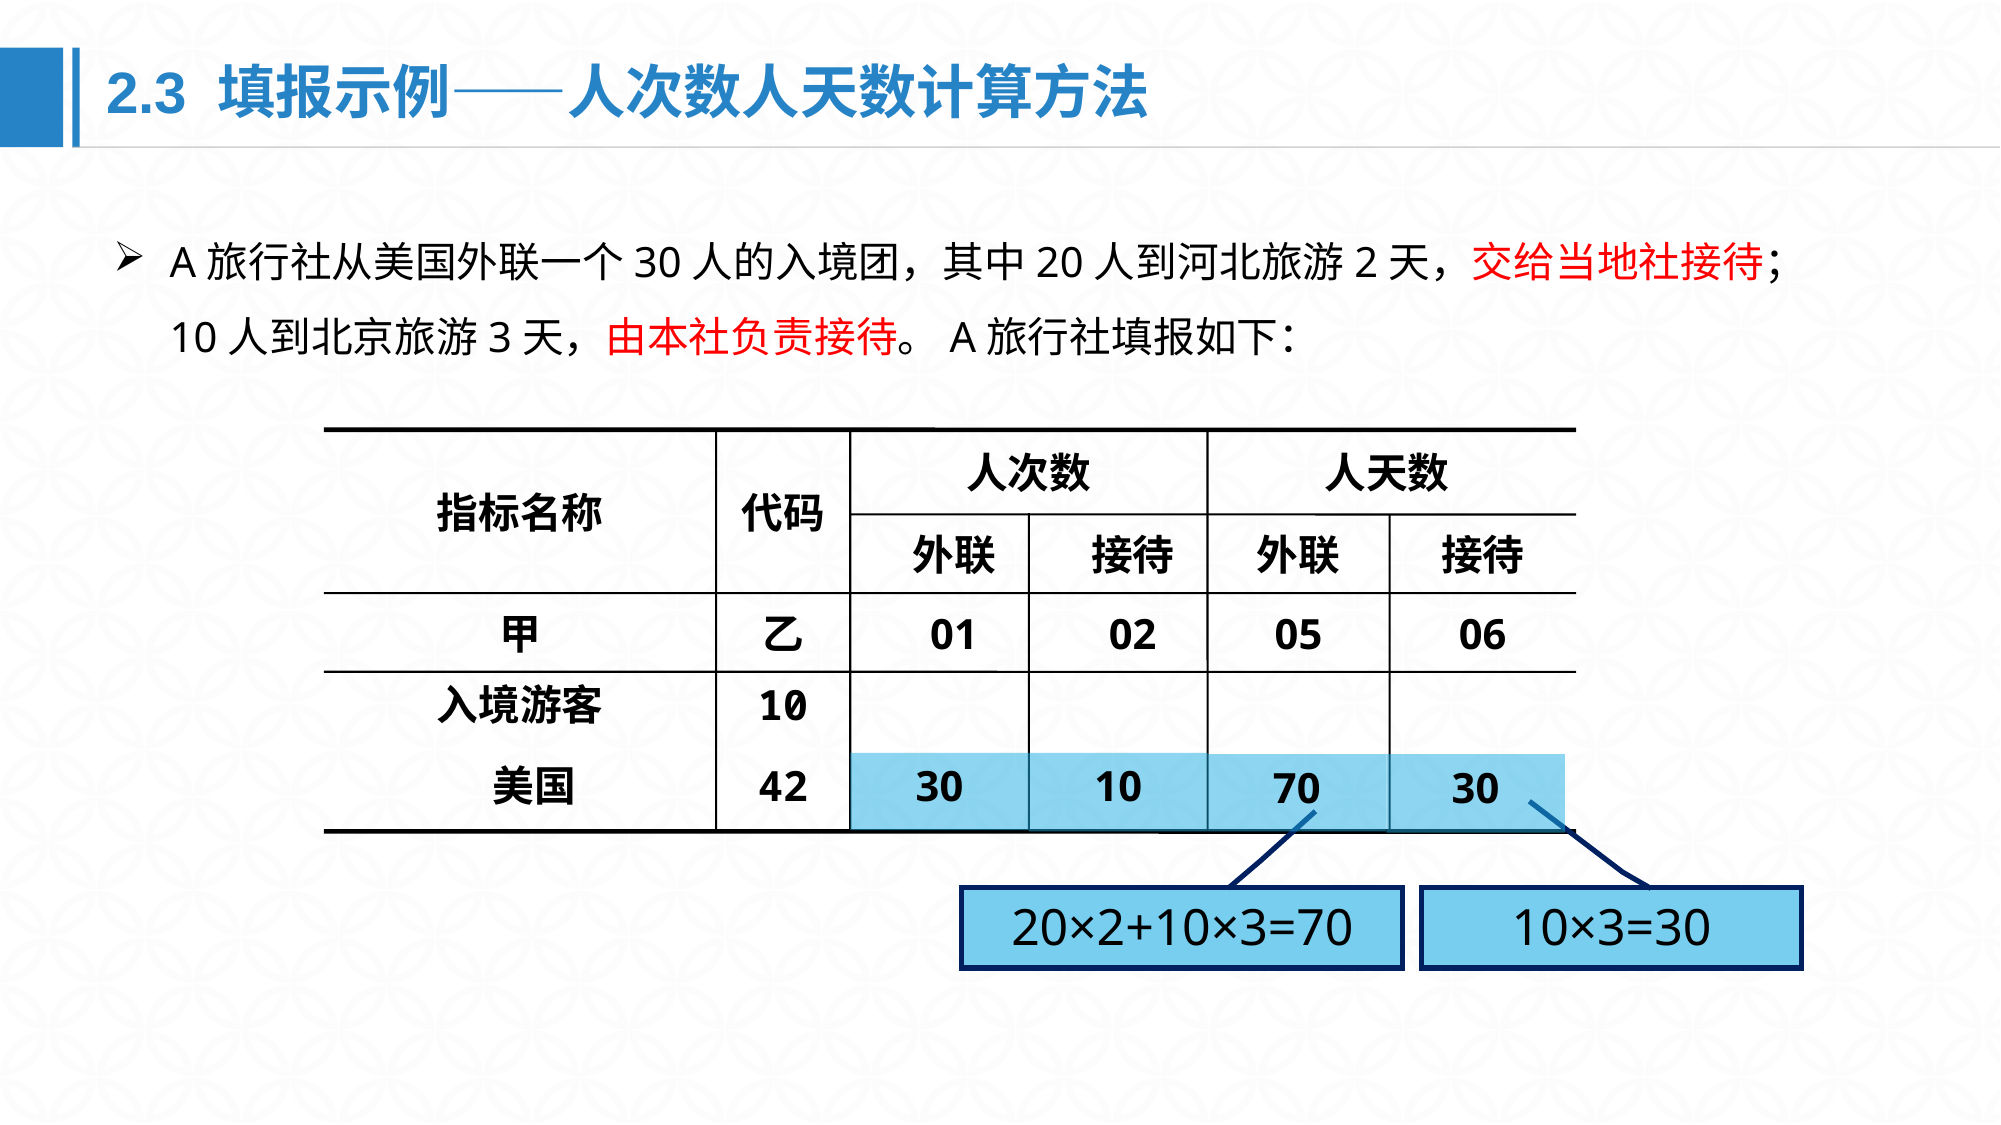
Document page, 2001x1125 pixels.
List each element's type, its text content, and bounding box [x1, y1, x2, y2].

text_box 20×2+10×3=70 [961, 842, 1403, 969]
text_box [1207, 753, 1566, 833]
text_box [850, 752, 1203, 832]
text_box 10×3=30 [1421, 838, 1802, 969]
text_box A旅行社从美国外联一个30人的入境团，其中20人到河北旅游2天，交给当地社接待；10人到北京旅游3天，由本社负责接待。A旅行社填报如下： [98, 203, 1818, 369]
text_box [323, 429, 1577, 832]
list 2.3 填报示例——人次数人天数计算方法 [98, 47, 1802, 203]
